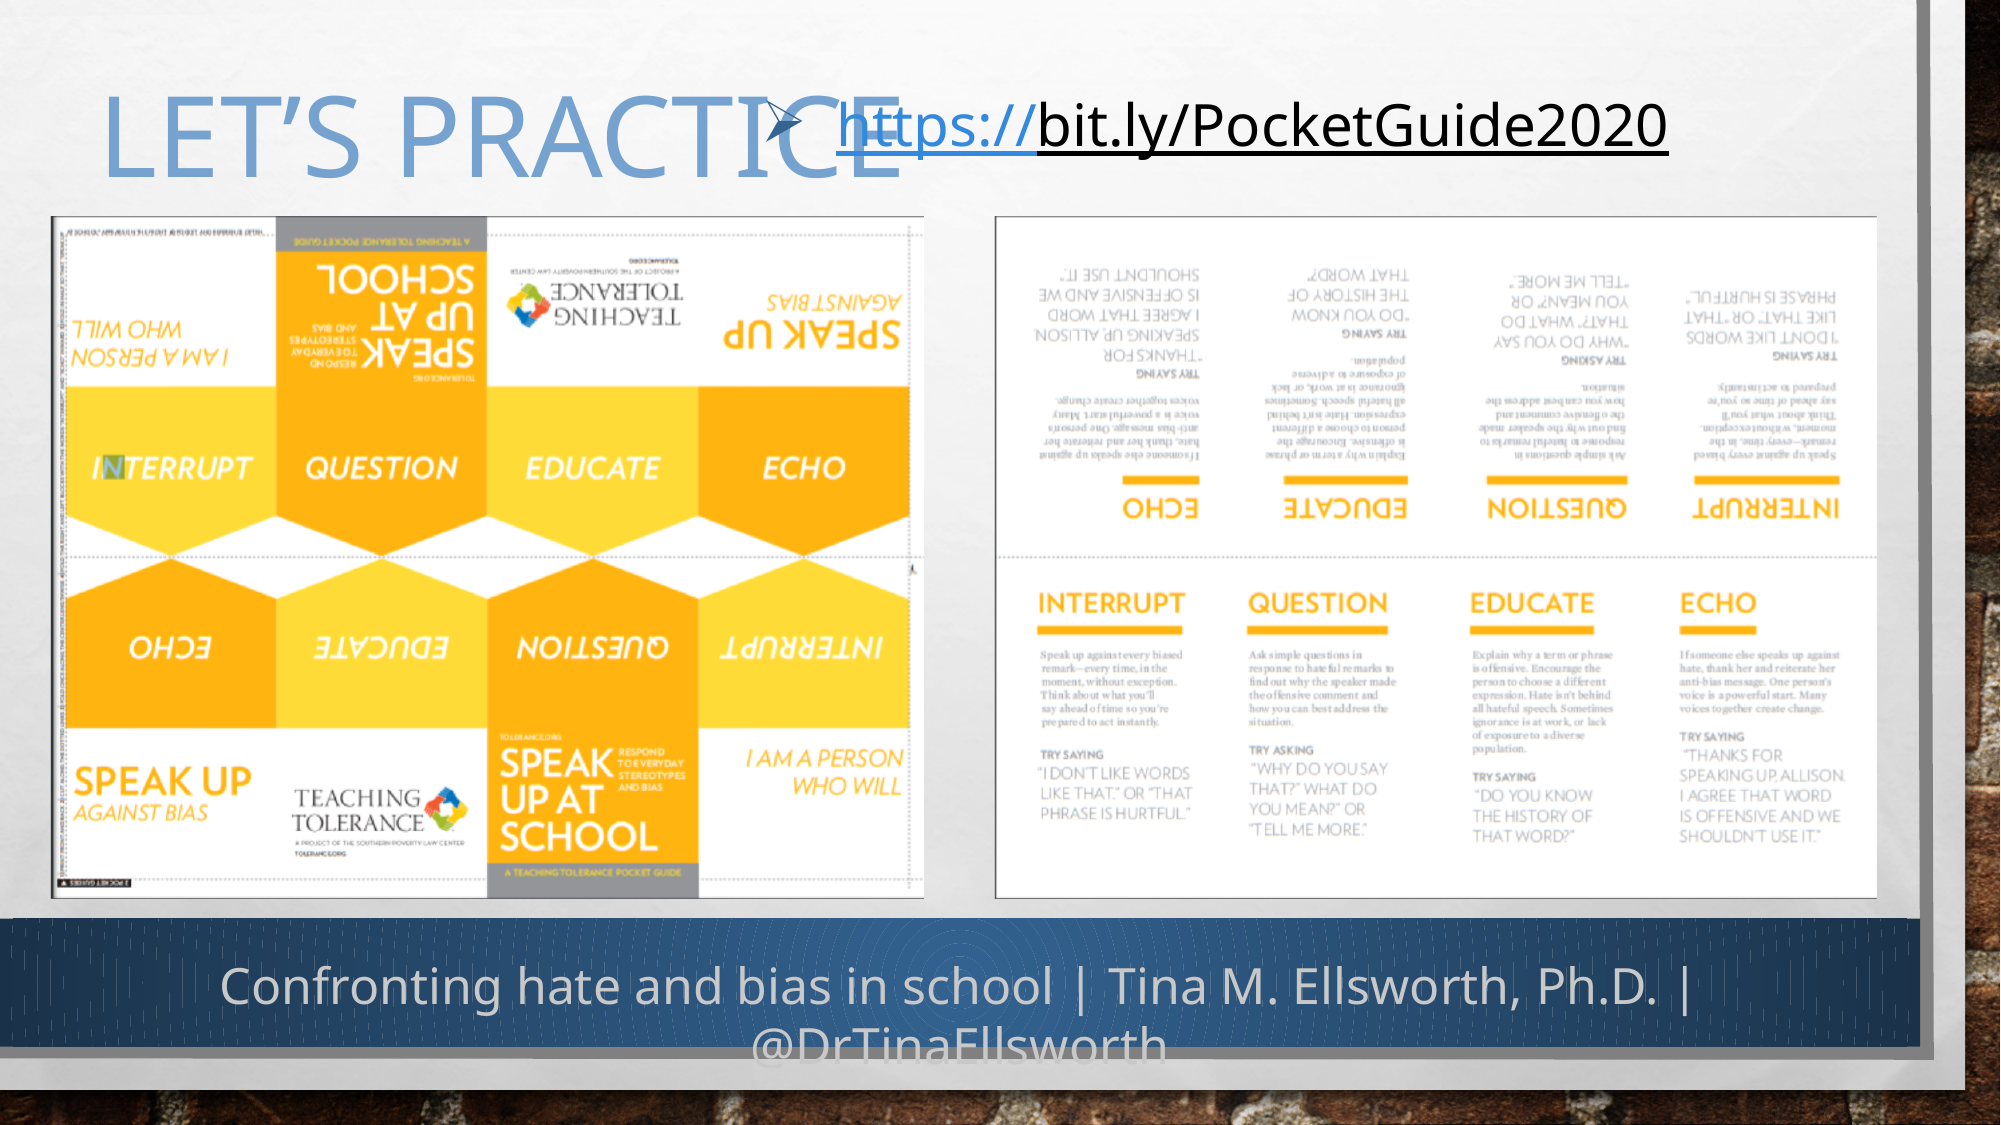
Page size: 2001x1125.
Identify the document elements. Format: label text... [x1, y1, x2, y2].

picture [51, 120, 924, 994]
title Let’s practice [83, 0, 1893, 336]
picture [995, 115, 1876, 999]
text_box Confronting hate and bias in school | Tina M. Ellsworth, Ph.D. | @DrTinaEllsworth [0, 947, 1920, 1082]
picture [0, 0, 2000, 1125]
text_box https://bit.ly/PocketGuide2020 [746, 81, 1798, 176]
